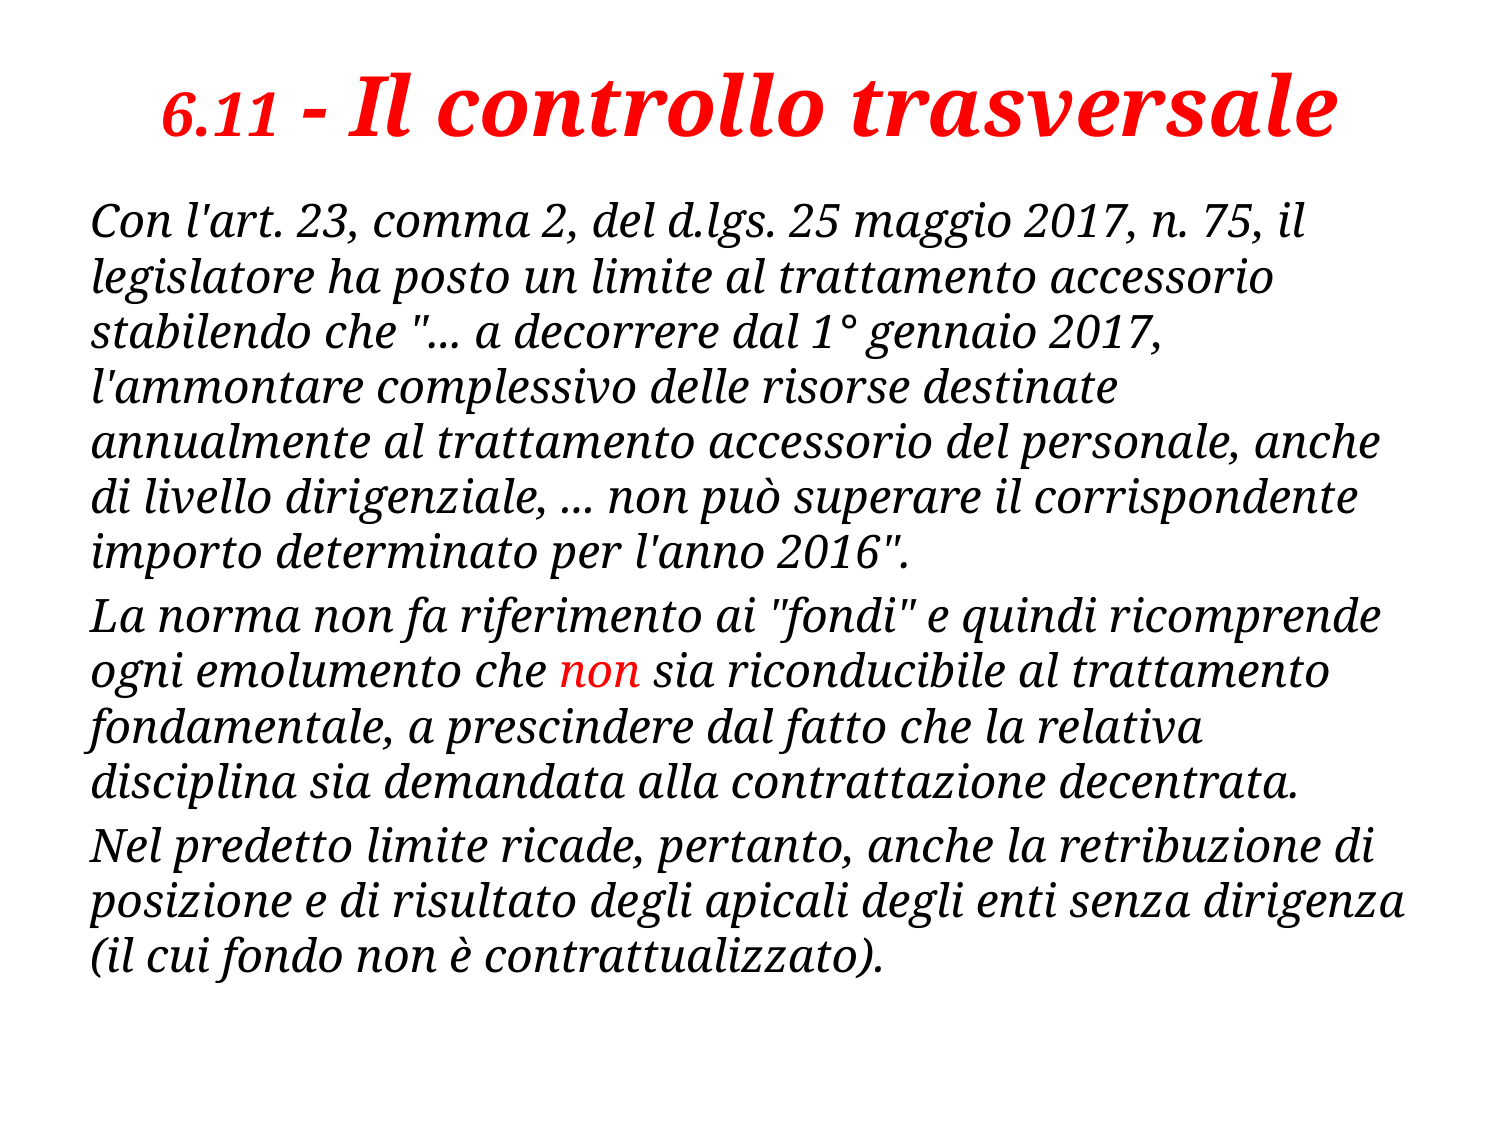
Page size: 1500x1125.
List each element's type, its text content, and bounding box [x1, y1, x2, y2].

list Con l'art. 23, comma 2, del d.lgs. 25 maggio 2017, n. 75, il legislatore ha posto un limite al trattamento accessorio stabilendo che "... a decorrere dal 1° gennaio 2017, l'ammontare complessivo delle risorse destinate annualmente al trattamento accessorio del personale, anche di livello dirigenziale, ... non può superare il corrispondente importo determinato per l'anno 2016". La norma non fa riferimento ai "fondi" e quindi ricomprende ogni emolumento che non sia riconducibile al trattamento fondamentale, a prescindere dal fatto che la relativa disciplina sia demandata alla contrattazione decentrata. Nel predetto limite ricade, pertanto, anche la retribuzione di posizione e di risultato degli apicali degli enti senza dirigenza (il cui fondo non è contrattualizzato). [75, 184, 1425, 1005]
title 6.11 - Il controllo trasversale [75, 45, 1425, 161]
